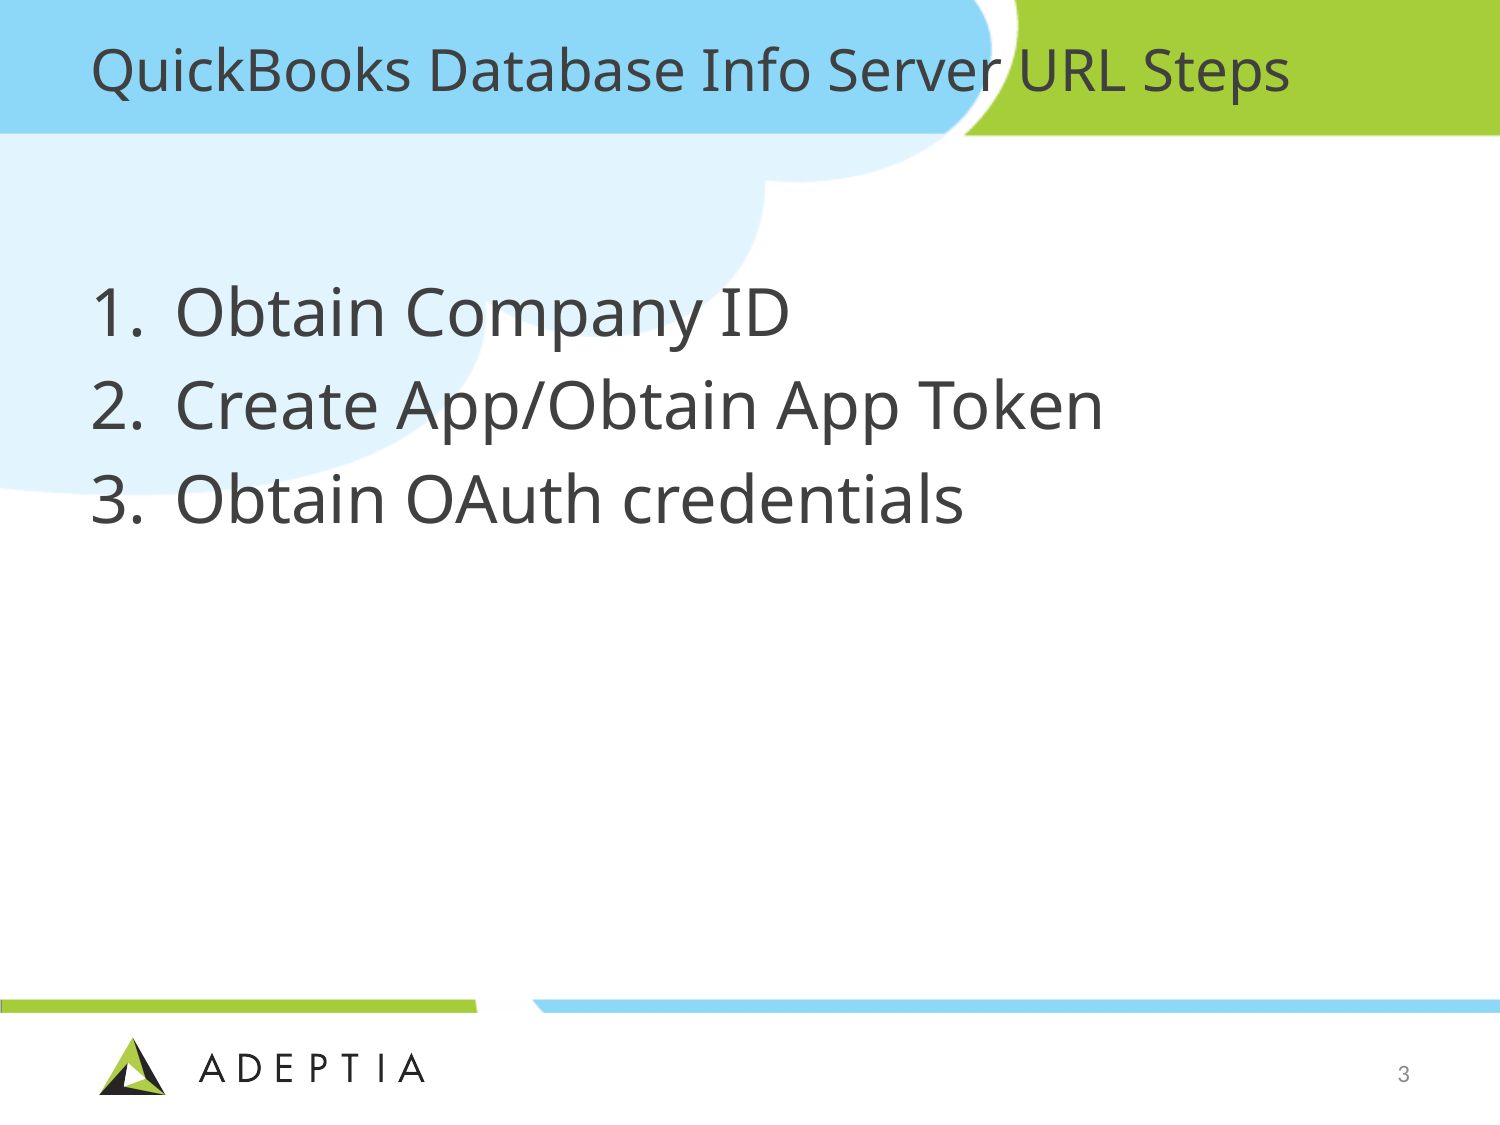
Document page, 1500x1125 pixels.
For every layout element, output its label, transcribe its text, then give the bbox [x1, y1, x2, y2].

picture [0, 1000, 1500, 1125]
list Obtain Company ID Create App/Obtain App Token Obtain OAuth credentials [75, 262, 1425, 1005]
title QuickBooks Database Info Server URL Steps [75, 1, 1425, 136]
picture [0, 0, 1500, 999]
slide_number 3 [1074, 1042, 1425, 1103]
